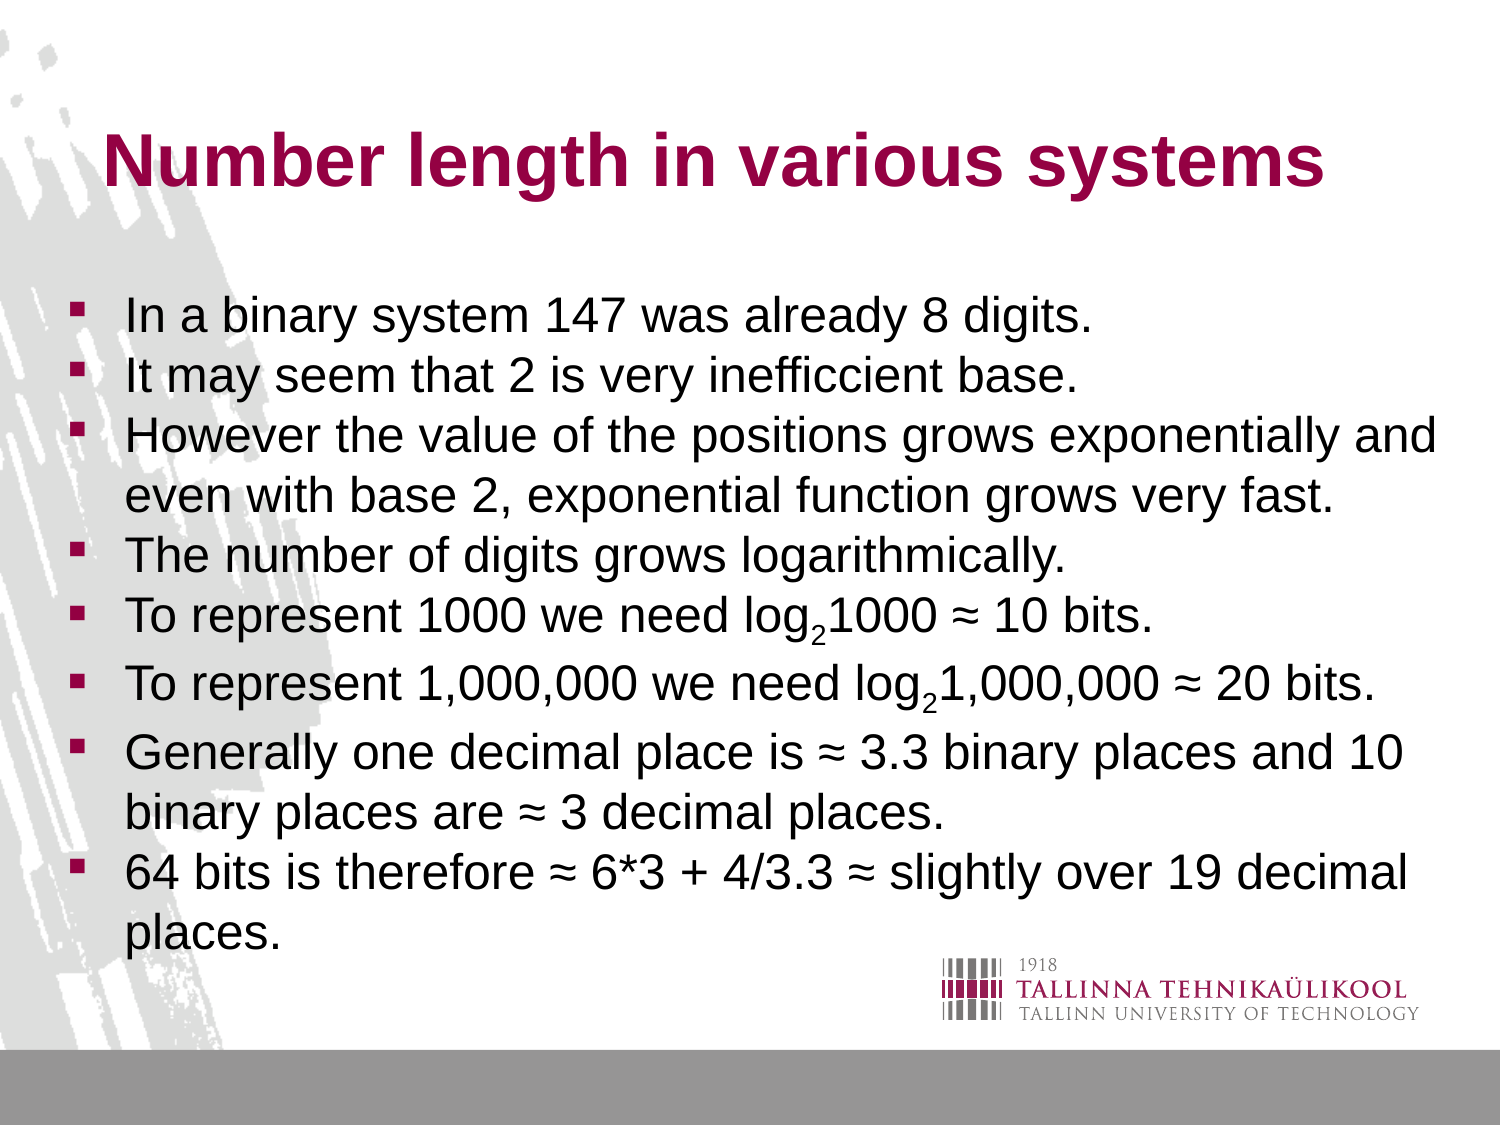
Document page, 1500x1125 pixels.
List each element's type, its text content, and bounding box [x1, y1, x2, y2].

picture [0, 28, 335, 1049]
list In a binary system 147 was already 8 digits. It may seem that 2 is very inefficcient base. However the value of the positions grows exponentially and even with base 2, exponential function grows very fast. The number of digits grows logarithmically. To represent 1000 we need log21000 ≈ 10 bits. To represent 1,000,000 we need log21,000,000 ≈ 20 bits. Generally one decimal place is ≈ 3.3 binary places and 10 binary places are ≈ 3 decimal places. 64 bits is therefore ≈ 6*3 + 4/3.3 ≈ slightly over 19 decimal places. [52, 274, 1459, 901]
title Number length in various systems [87, 62, 1426, 251]
